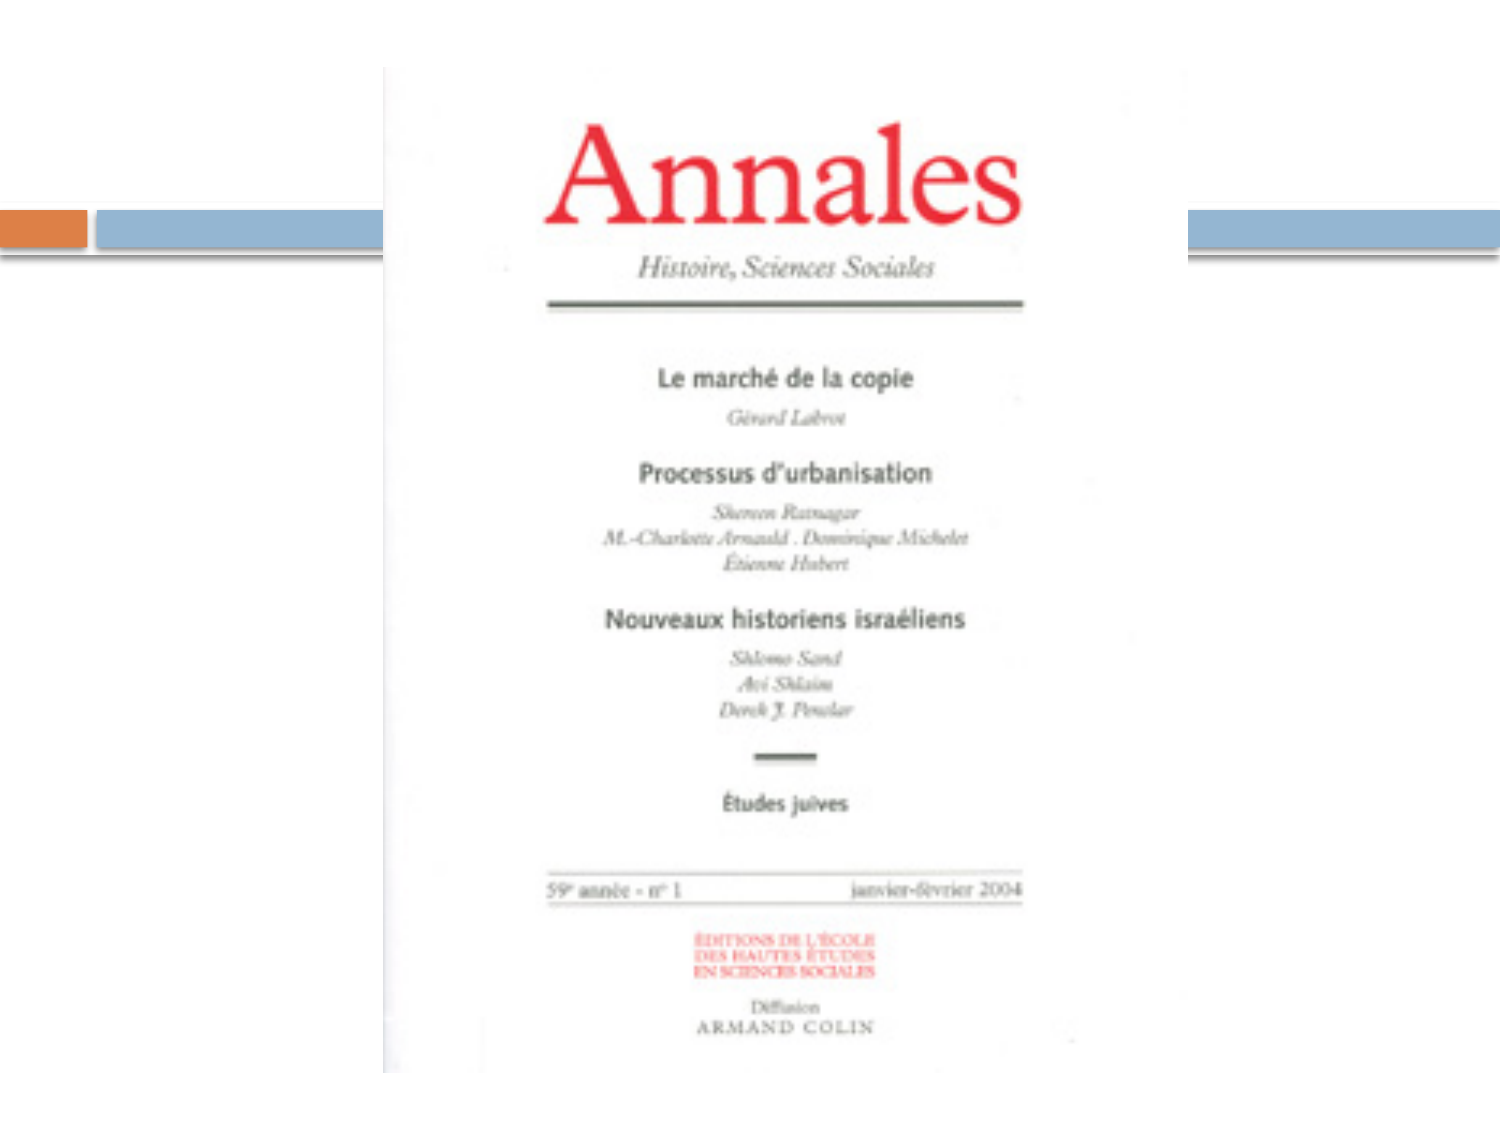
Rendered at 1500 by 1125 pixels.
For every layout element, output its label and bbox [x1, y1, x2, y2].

list [383, 66, 1188, 1074]
